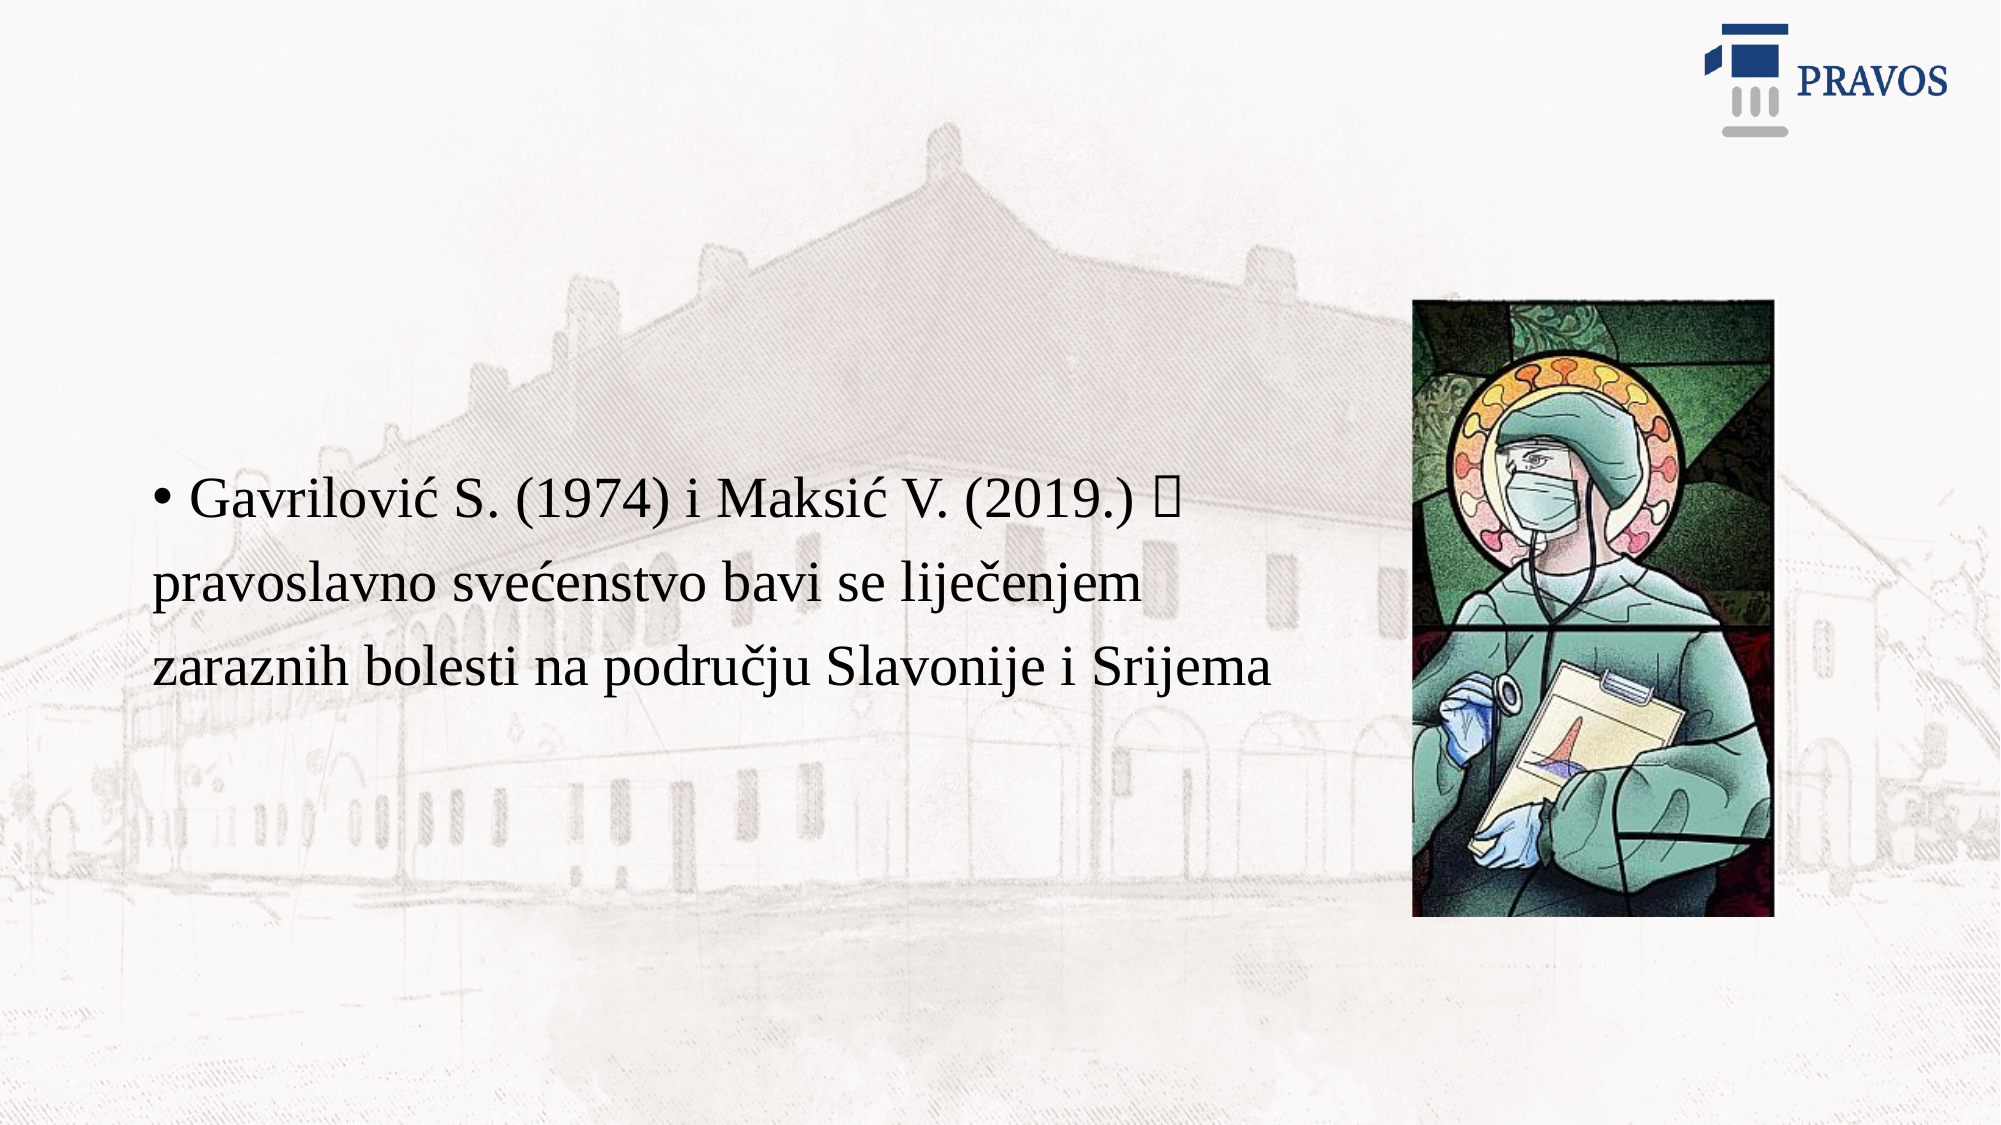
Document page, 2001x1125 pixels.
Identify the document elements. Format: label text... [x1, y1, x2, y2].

list Gavrilović S. (1974) i Maksić V. (2019.)  pravoslavno svećenstvo bavi se liječenjem zaraznih bolesti na području Slavonije i Srijema [137, 201, 1863, 1014]
picture [1412, 298, 1778, 917]
picture [1651, 0, 2000, 182]
